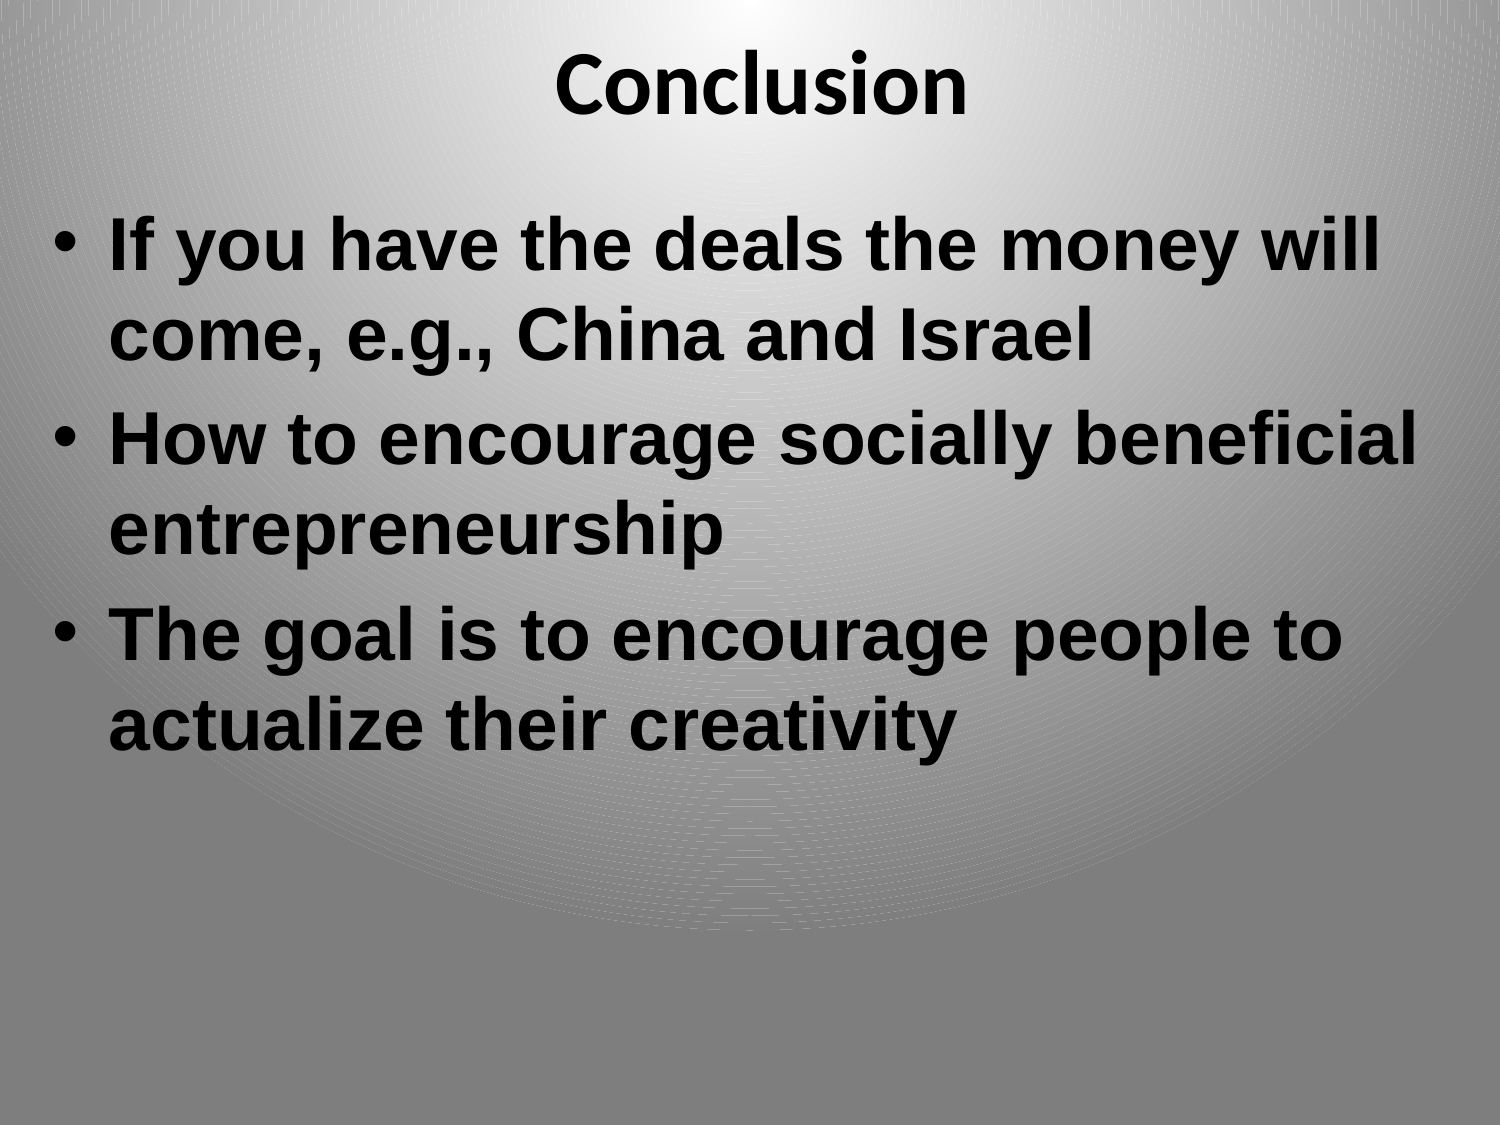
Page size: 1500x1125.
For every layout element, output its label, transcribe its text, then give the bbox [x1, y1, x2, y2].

list If you have the deals the money will come, e.g., China and Israel How to encourage socially beneficial entrepreneurship The goal is to encourage people to actualize their creativity [37, 187, 1475, 1100]
title Conclusion [87, 0, 1438, 155]
